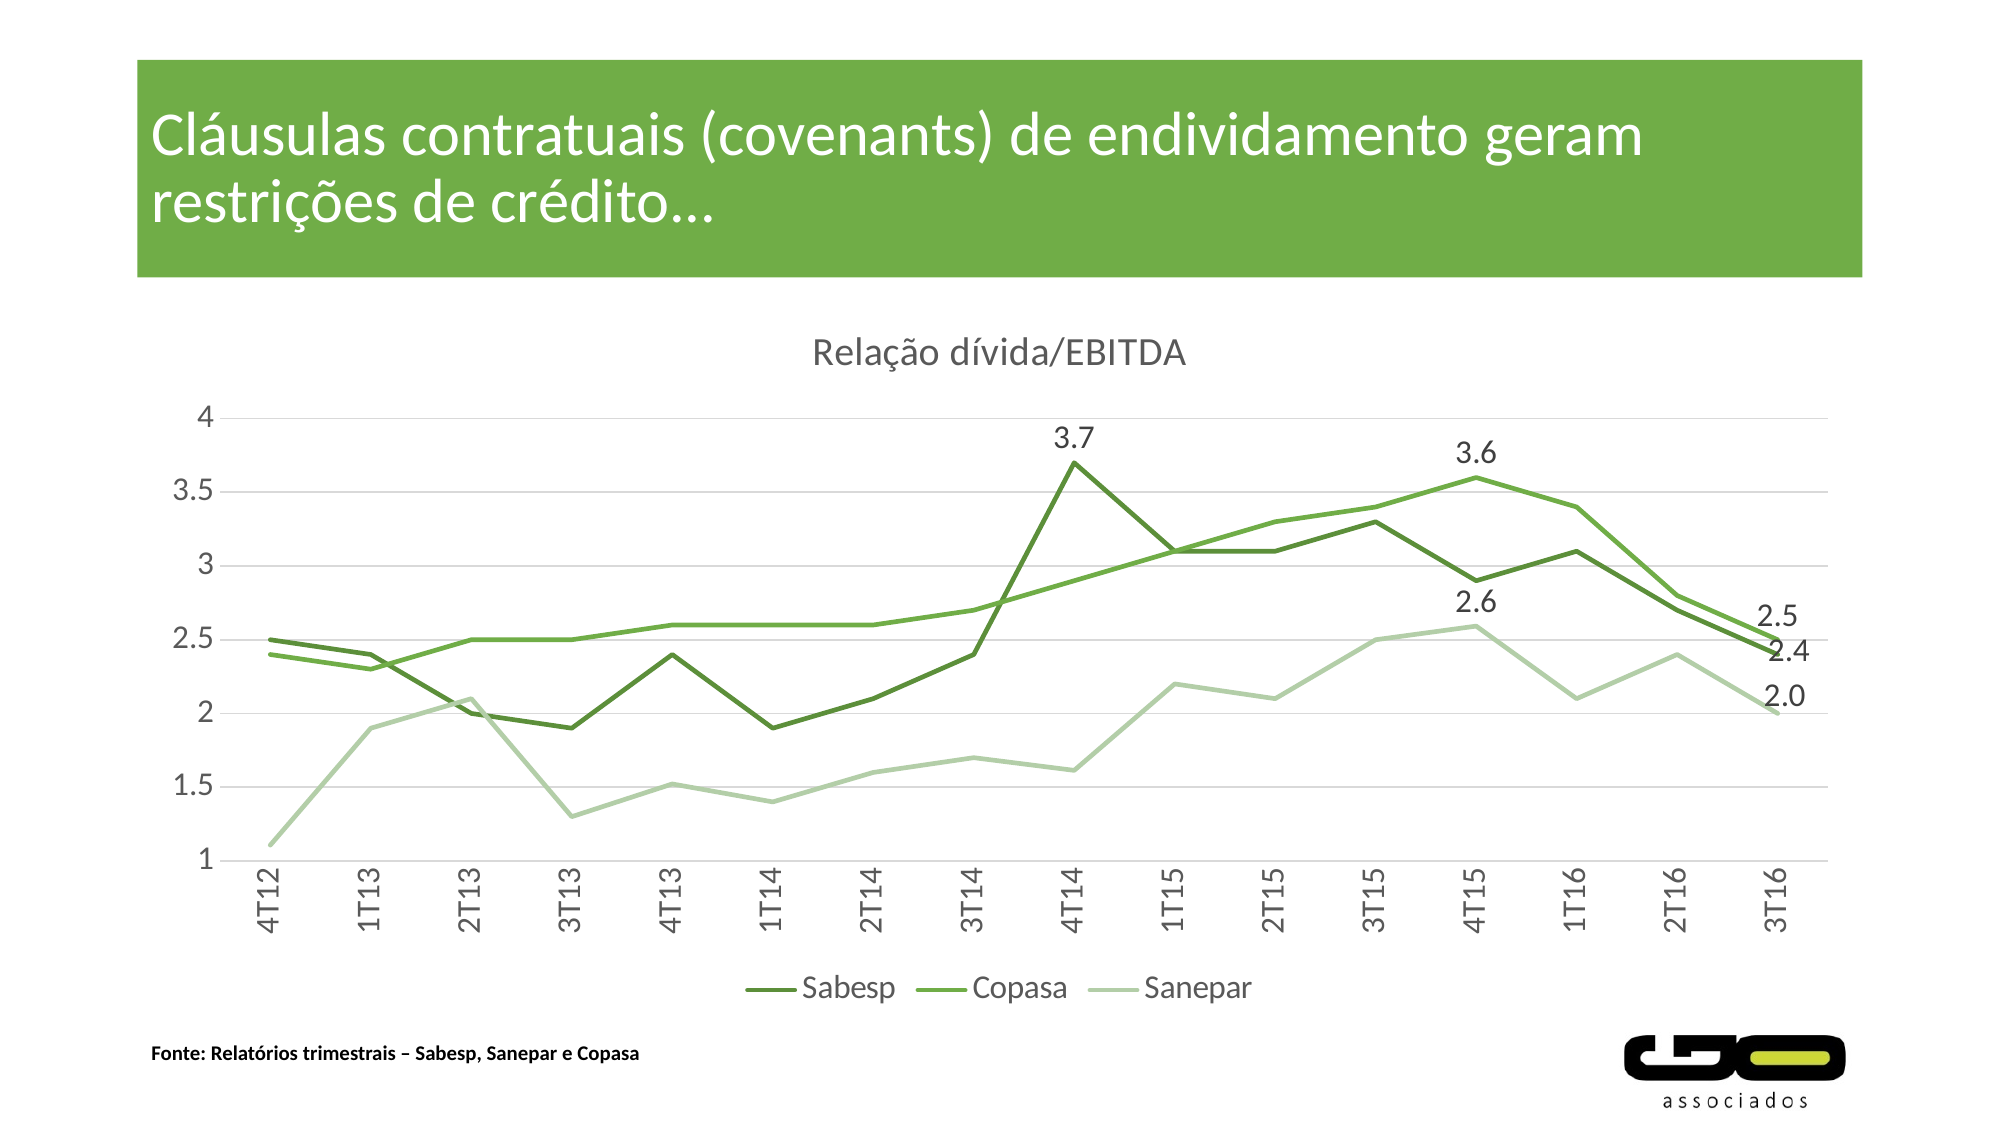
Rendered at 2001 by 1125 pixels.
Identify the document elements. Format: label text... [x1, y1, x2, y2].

title Cláusulas contratuais (covenants) de endividamento geram restrições de crédito... [137, 59, 1863, 278]
picture [1603, 1018, 1866, 1124]
chart [137, 299, 1863, 1014]
list Fonte: Relatórios trimestrais – Sabesp, Sanepar e Copasa [137, 1035, 1584, 1092]
